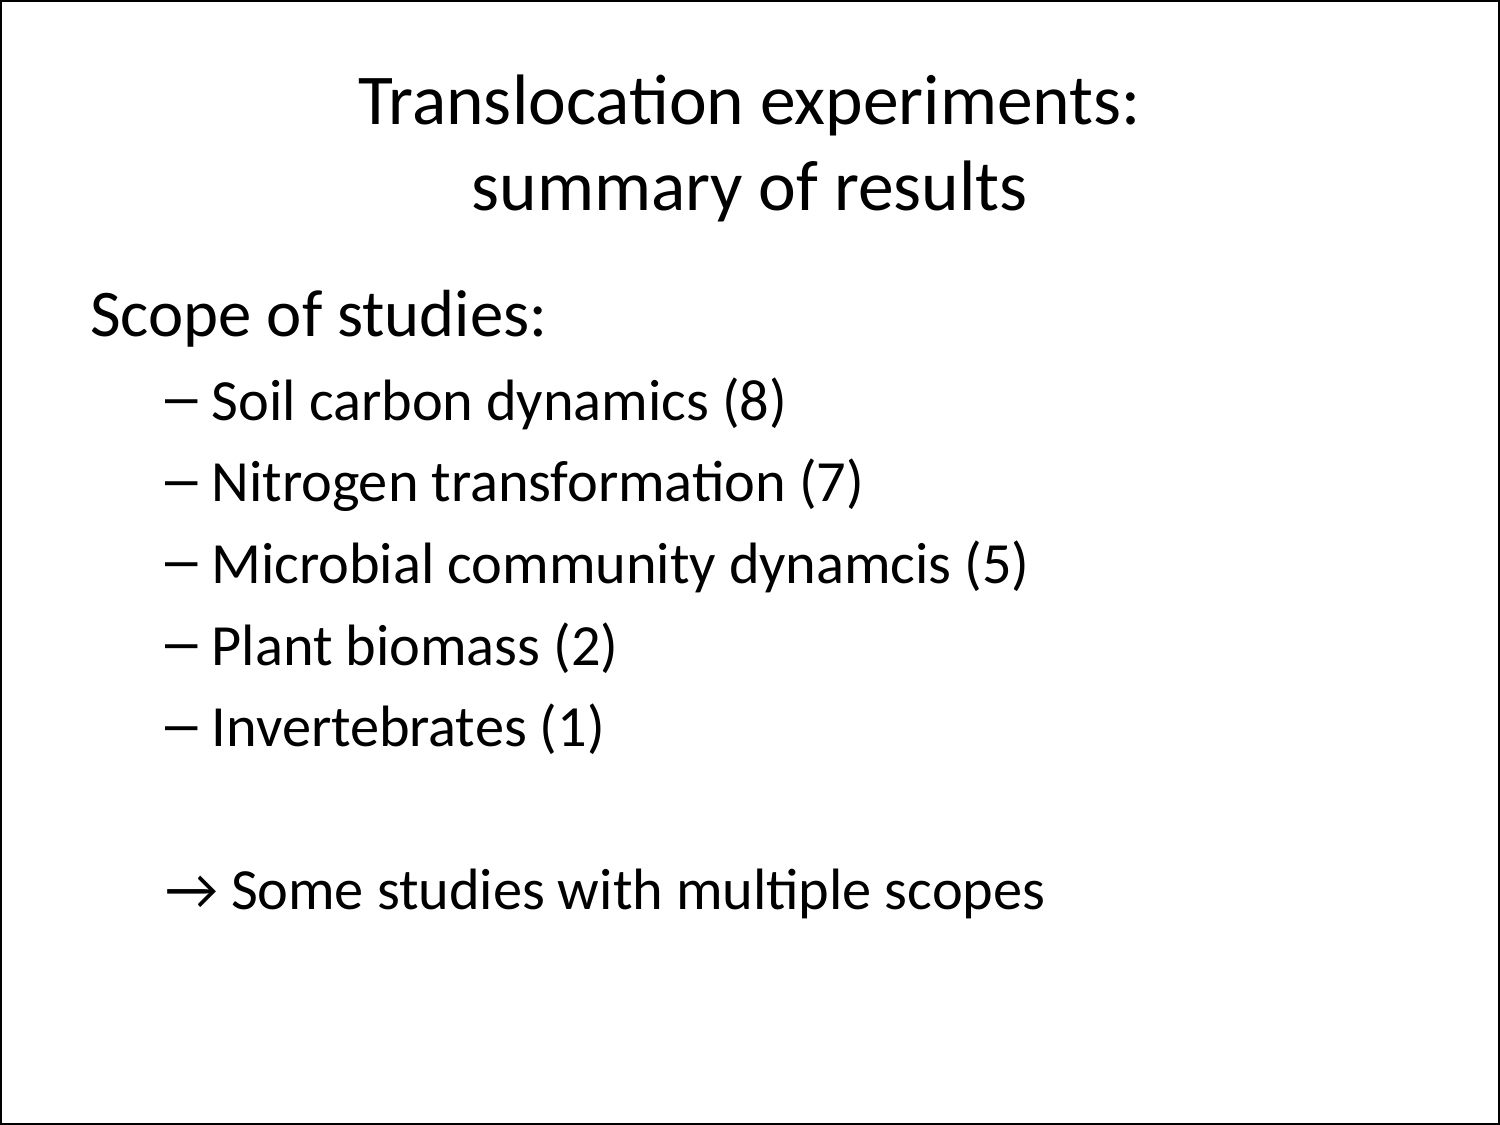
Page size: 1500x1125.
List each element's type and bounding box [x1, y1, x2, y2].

text_box [0, 0, 1500, 1125]
